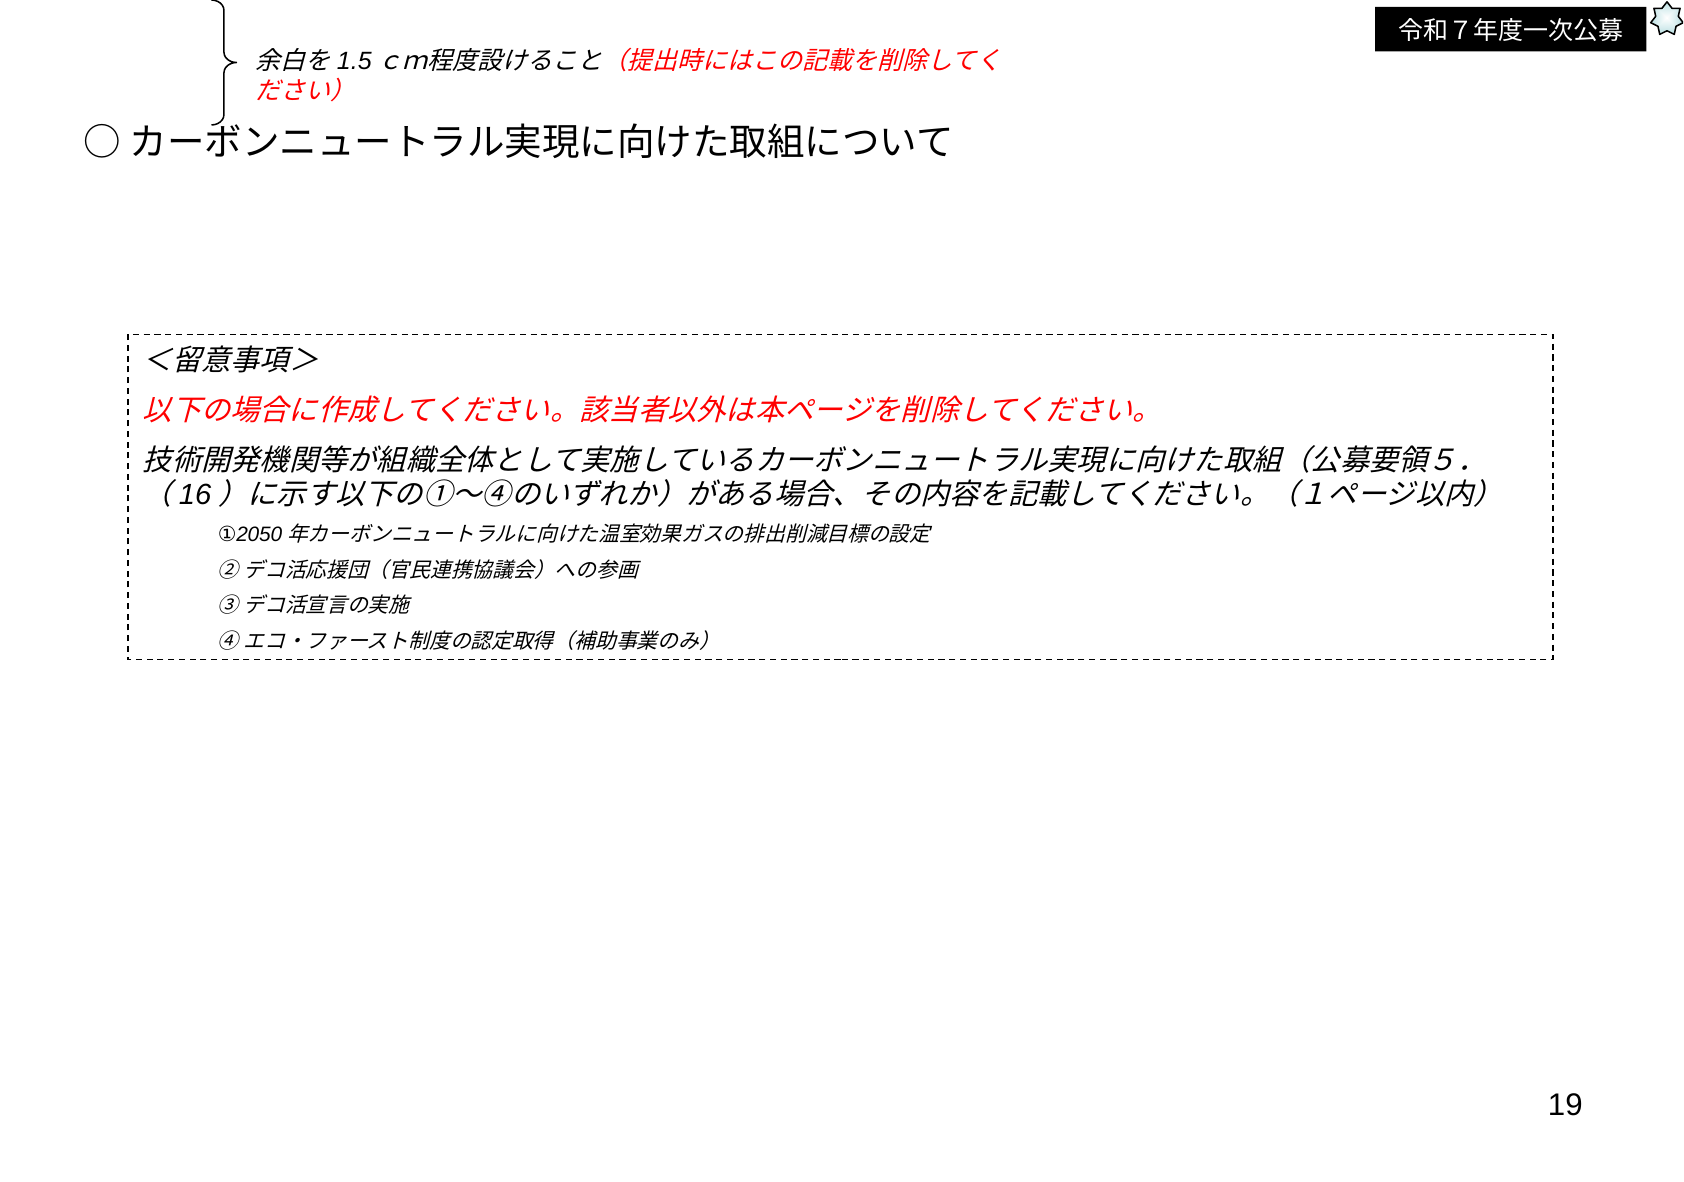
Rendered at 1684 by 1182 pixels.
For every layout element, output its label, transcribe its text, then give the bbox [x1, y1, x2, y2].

text_box [211, 0, 237, 125]
text_box [1650, 1, 1684, 35]
text_box 令和７年度一次公募 [1375, 6, 1647, 52]
slide_number 19 [1206, 1075, 1600, 1159]
text_box ○カーボンニュートラル実現に向けた取組について [68, 110, 1684, 171]
text_box 余白を1.5ｃｍ程度設けること（提出時にはこの記載を削除してください） [241, 37, 1041, 113]
text_box ＜留意事項＞ 以下の場合に作成してください。該当者以外は本ページを削除してください。 技術開発機関等が組織全体として実施しているカーボンニュートラル実現に向けた取組（公募要領５．（16）に示す以下の①～④のいずれか）がある場合、その内容を記載してください。（１ページ以内） ①2050年カーボンニュートラルに向けた温室効果ガスの排出削減目標の設定 ②デコ活応援団（官民連携協議会）への参画 ③デコ活宣言の実施 ④エコ・ファースト制度の認定取得（補助事業のみ） [128, 334, 1554, 660]
